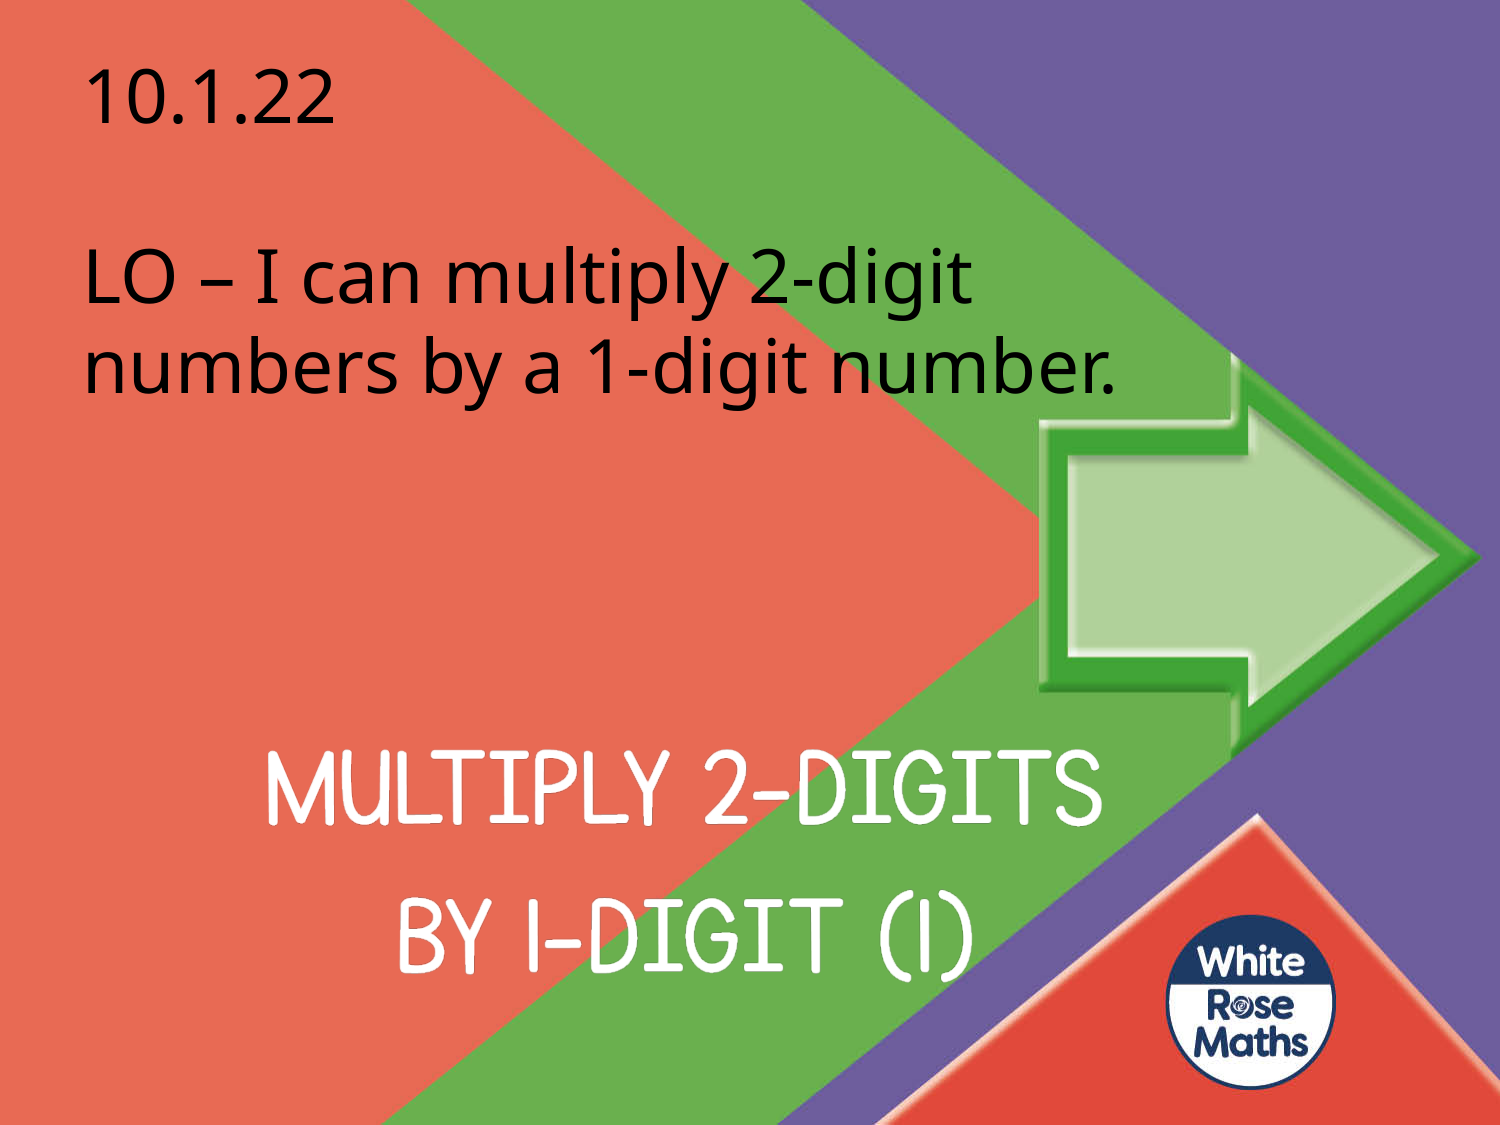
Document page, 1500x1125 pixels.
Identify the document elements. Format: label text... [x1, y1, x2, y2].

picture [0, 0, 1500, 1125]
text_box 10.1.22 LO – I can multiply 2-digit numbers by a 1-digit number. [67, 41, 1209, 417]
